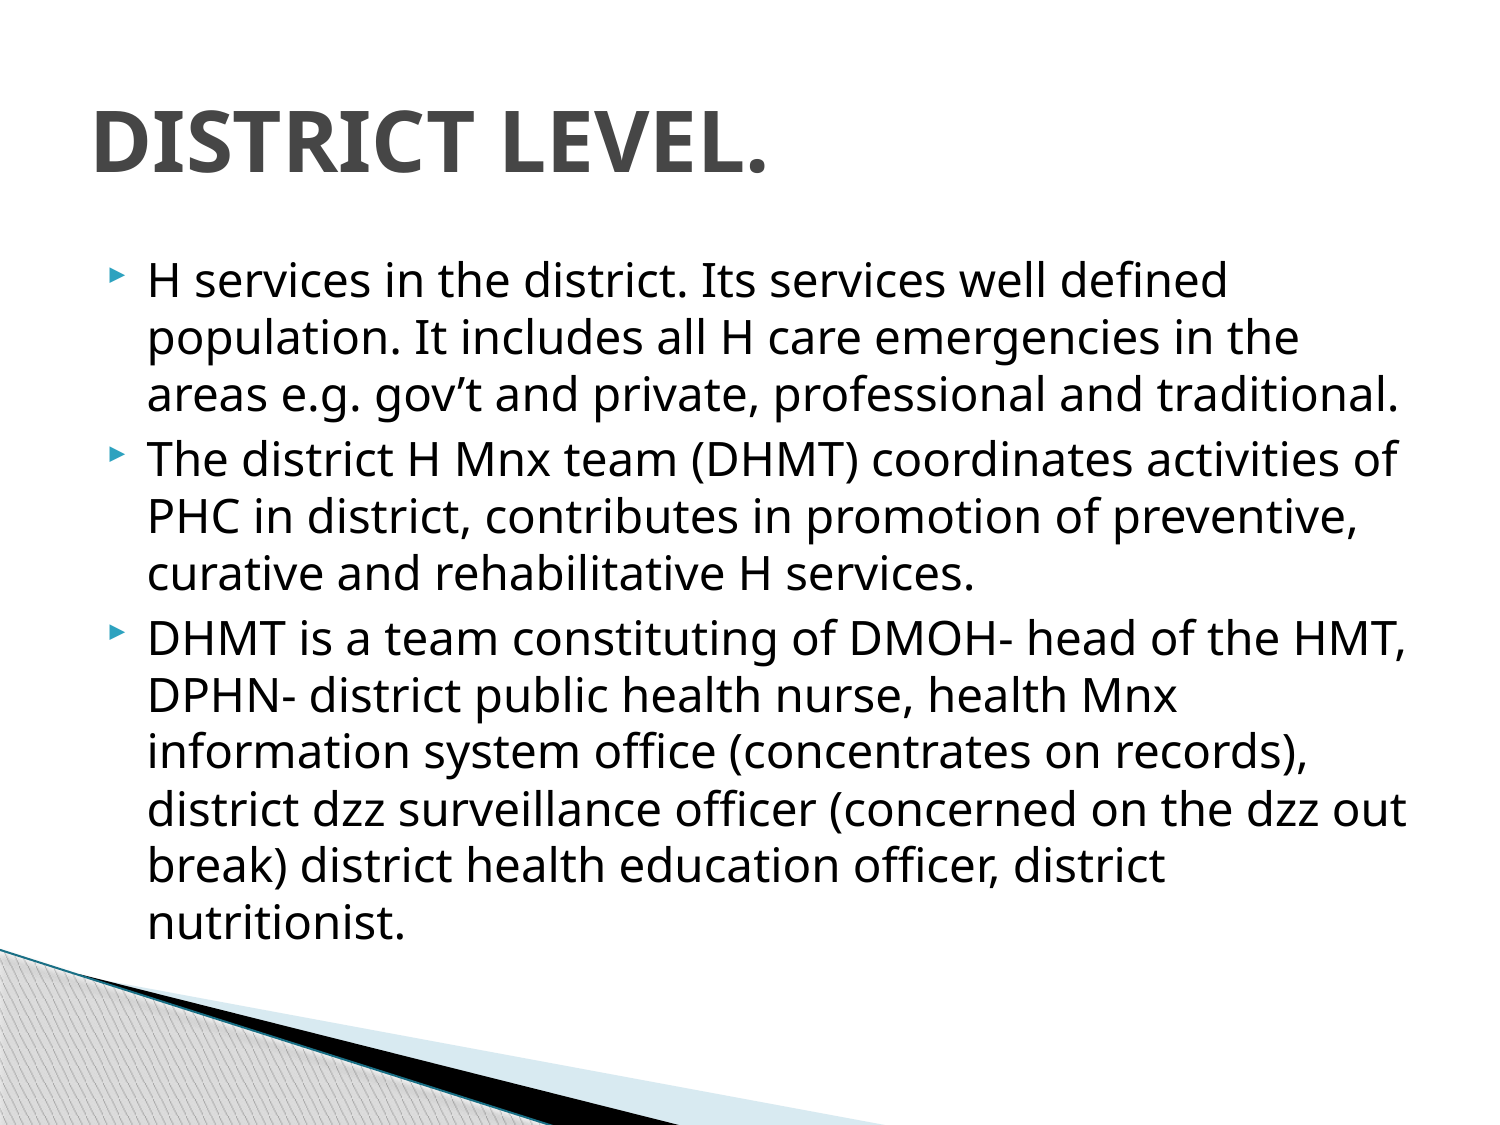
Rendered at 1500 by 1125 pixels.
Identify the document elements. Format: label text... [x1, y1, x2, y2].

list H services in the district. Its services well defined population. It includes all H care emergencies in the areas e.g. gov’t and private, professional and traditional. The district H Mnx team (DHMT) coordinates activities of PHC in district, contributes in promotion of preventive, curative and rehabilitative H services. DHMT is a team constituting of DMOH- head of the HMT, DPHN- district public health nurse, health Mnx information system office (concentrates on records), district dzz surveillance officer (concerned on the dzz out break) district health education officer, district nutritionist. [75, 243, 1425, 986]
title DISTRICT LEVEL. [75, 45, 1425, 233]
